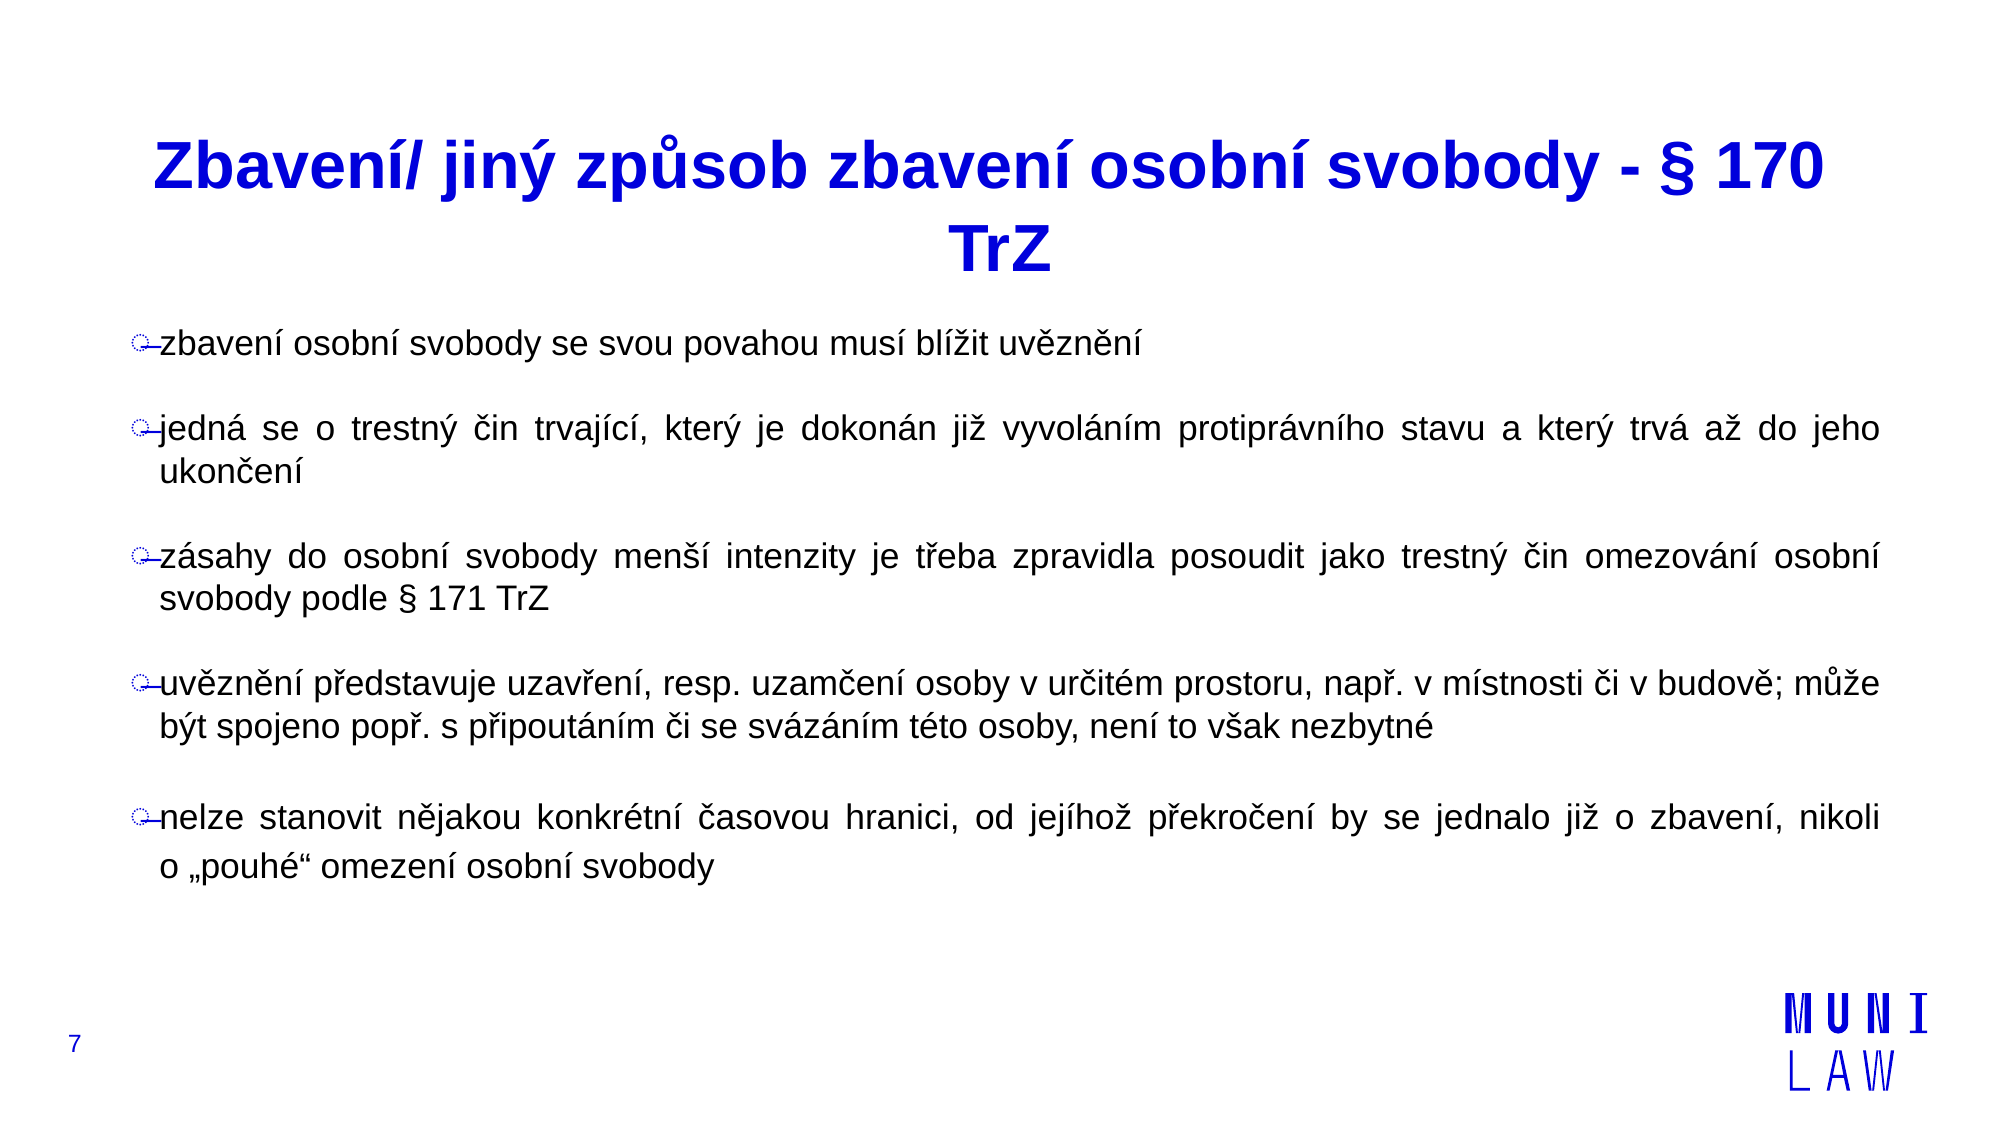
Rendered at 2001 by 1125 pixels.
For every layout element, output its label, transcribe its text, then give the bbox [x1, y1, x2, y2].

title Zbavení/ jiný způsob zbavení osobní svobody - § 170 TrZ [118, 118, 1883, 193]
slide_number 7 [67, 1021, 110, 1063]
list zbavení osobní svobody se svou povahou musí blížit uvěznění jedná se o trestný čin trvající, který je dokonán již vyvoláním protiprávního stavu a který trvá až do jeho ukončení zásahy do osobní svobody menší intenzity je třeba zpravidla posoudit jako trestný čin omezování osobní svobody podle § 171 TrZ uvěznění představuje uzavření, resp. uzamčení osoby v určitém prostoru, např. v místnosti či v budově; může být spojeno popř. s připoutáním či se svázáním této osoby, není to však nezbytné nelze stanovit nějakou konkrétní časovou hranici, od jejíhož překročení by se jednalo již o zbavení, nikoli o „pouhé“ omezení osobní svobody [118, 277, 1883, 957]
